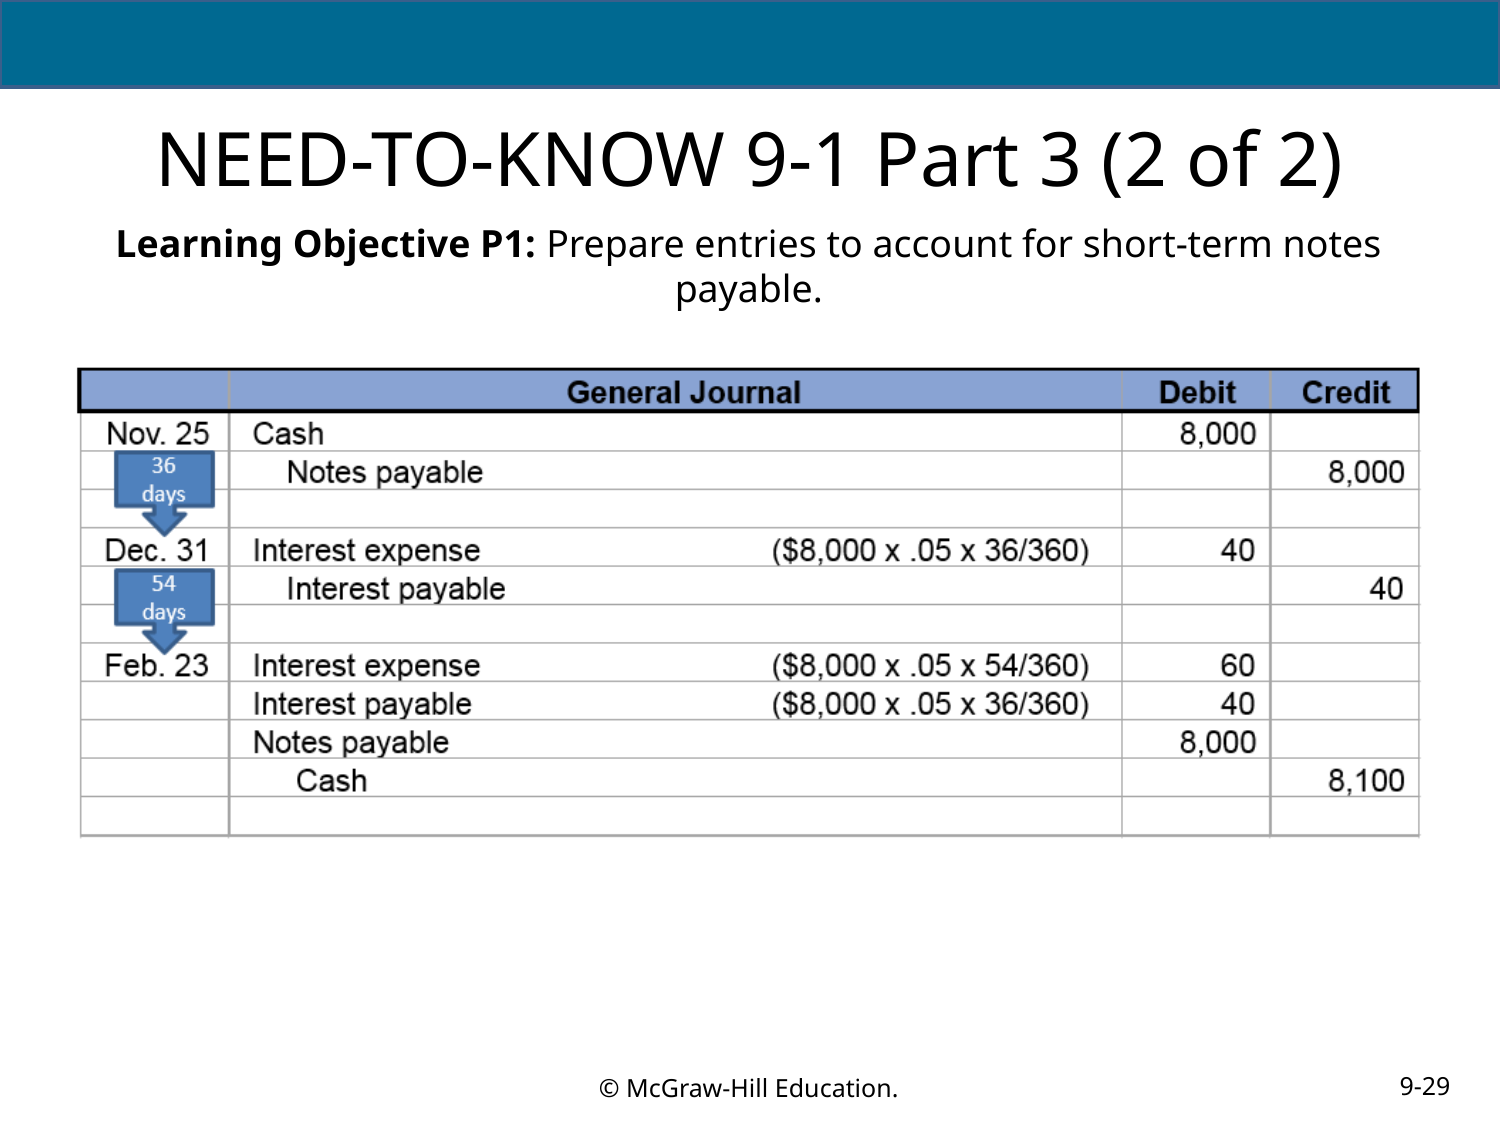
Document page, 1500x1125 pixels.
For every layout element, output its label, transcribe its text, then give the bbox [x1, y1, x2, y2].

picture [65, 358, 1435, 851]
title NEED-TO-KNOW 9-1 Part 3 (2 of 2) [0, 87, 1500, 225]
list Learning Objective P1: Prepare entries to account for short-term notes payable. [95, 212, 1403, 304]
